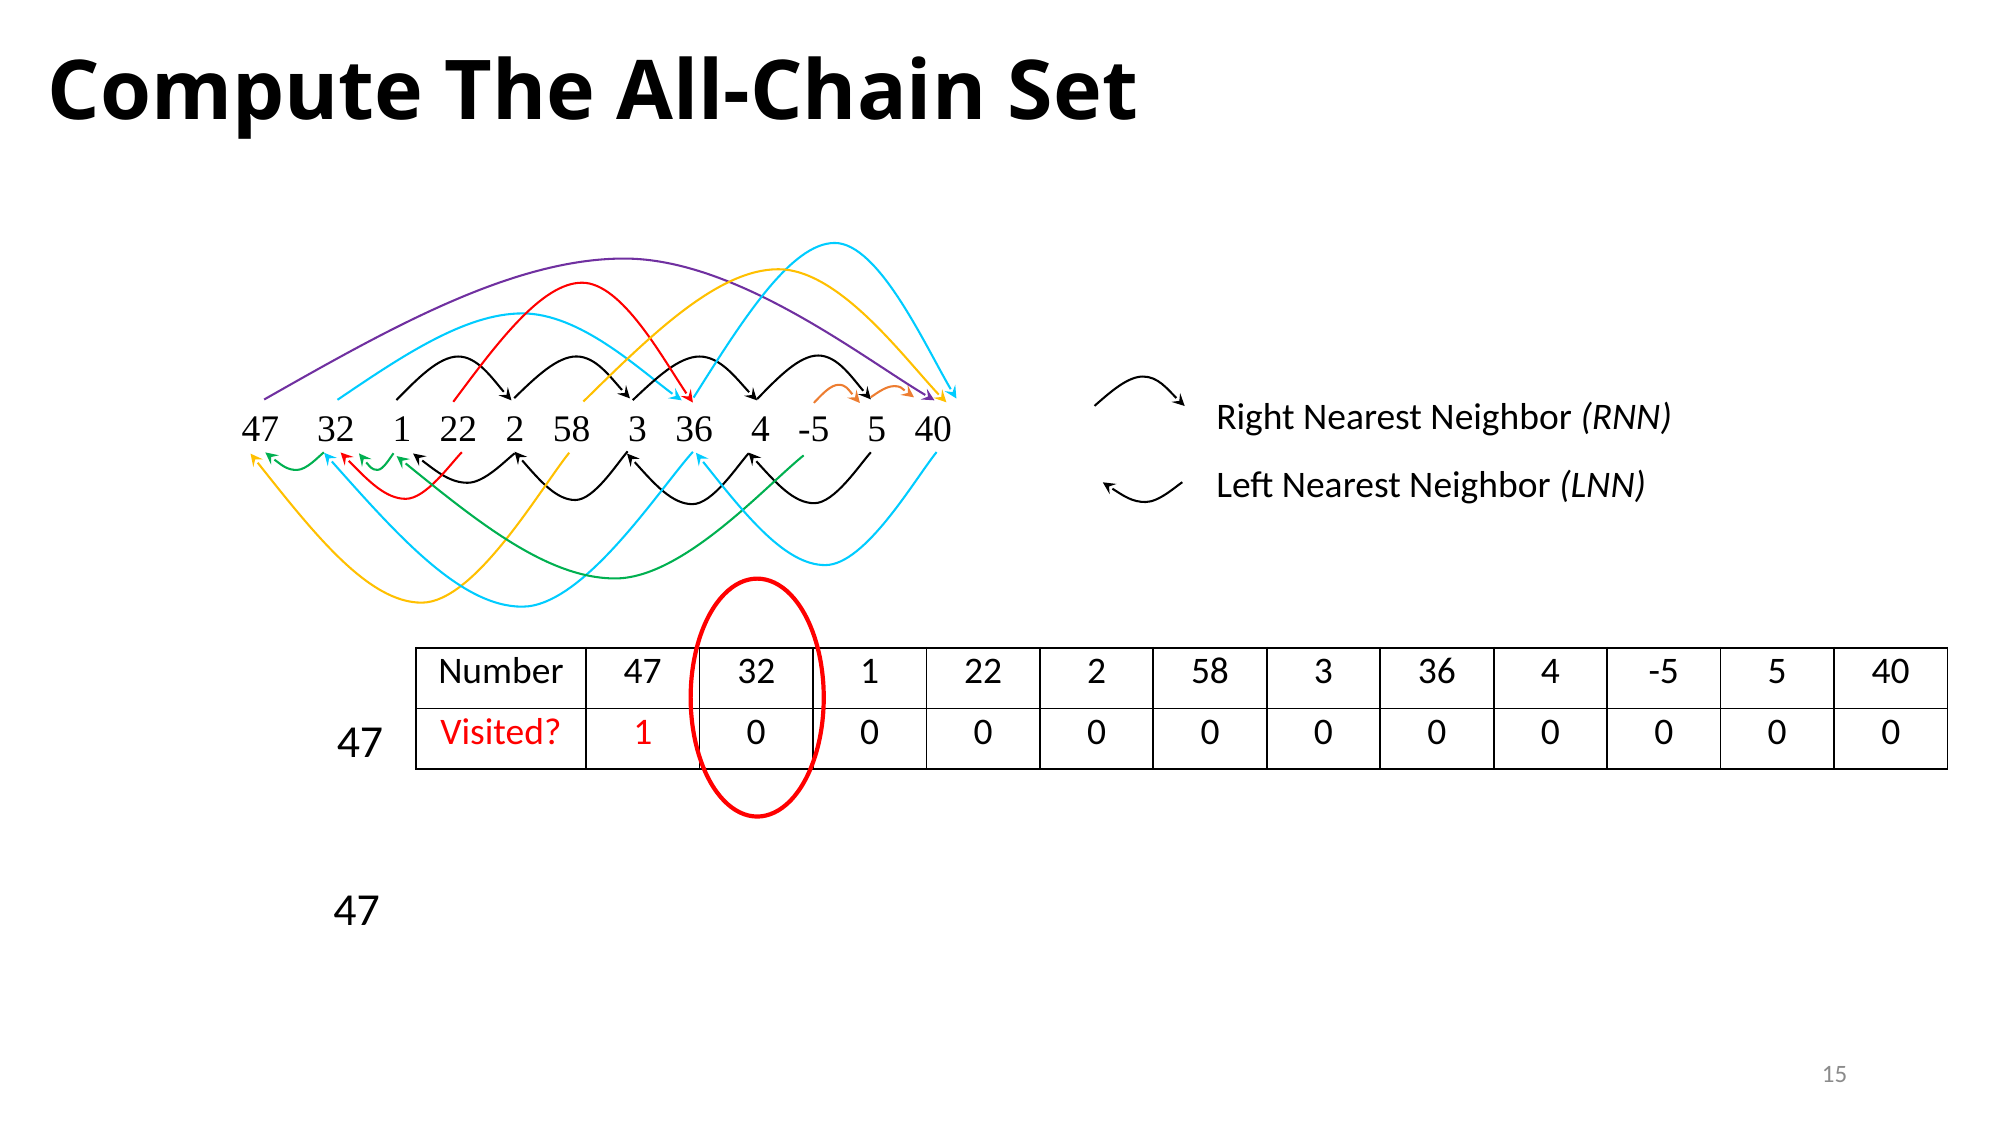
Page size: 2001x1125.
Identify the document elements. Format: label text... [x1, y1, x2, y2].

text_box Compute The All-Chain Set [32, 31, 1758, 148]
table_header 5 [1721, 649, 1833, 708]
table_header 22 [927, 649, 1039, 708]
table_cell 1 [587, 709, 699, 768]
table_header 58 [1154, 649, 1266, 708]
text_box [1093, 375, 1185, 407]
table_header 4 [1495, 649, 1606, 708]
table_header 1 [820, 649, 926, 708]
slide_number 15 [1412, 1042, 1863, 1103]
table_cell 0 [1381, 709, 1493, 768]
table_cell 0 [1835, 709, 1947, 768]
text_box [1102, 481, 1183, 504]
table_header 2 [1041, 649, 1152, 708]
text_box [226, 242, 987, 607]
table_cell 0 [814, 709, 926, 768]
table_cell 0 [1154, 709, 1266, 768]
text_box [689, 607, 825, 818]
table_header 36 [1381, 649, 1493, 708]
text_box Left Nearest Neighbor (LNN) [1201, 452, 1715, 513]
text_box Right Nearest Neighbor (RNN) [1201, 384, 1715, 445]
table_header 40 [1835, 649, 1947, 708]
table_header 3 [1268, 649, 1379, 708]
text_box 47 [318, 872, 402, 942]
table_cell 0 [1608, 709, 1720, 768]
text_box 47 [322, 704, 405, 774]
table_header 47 [587, 649, 695, 708]
table_cell Visited? [417, 709, 585, 768]
table_cell 0 [1268, 709, 1379, 768]
table_cell 0 [1041, 709, 1152, 768]
table_cell 0 [927, 709, 1039, 768]
table_cell 0 [1495, 709, 1606, 768]
table_header -5 [1608, 649, 1720, 708]
table_header Number [417, 649, 585, 708]
table_cell 0 [1721, 709, 1833, 768]
